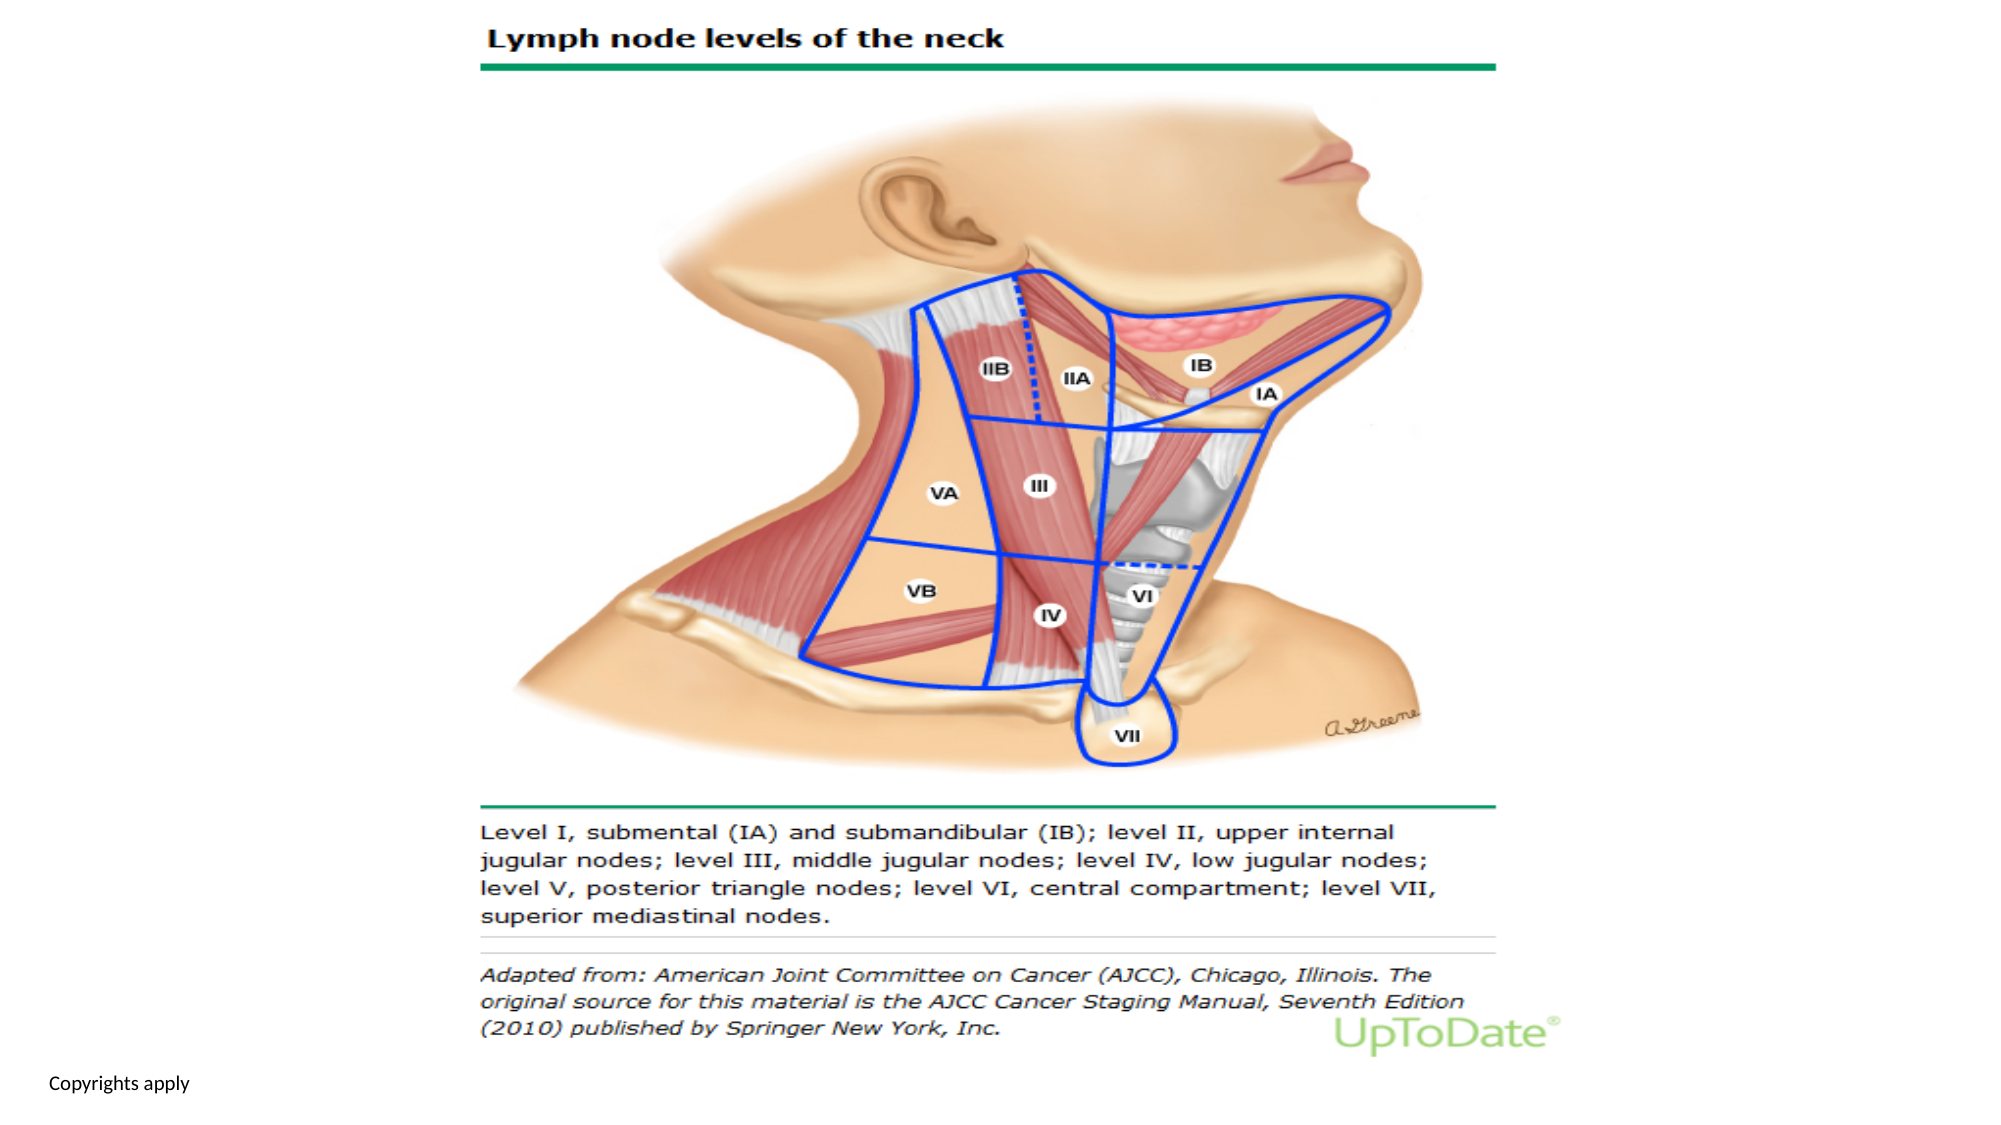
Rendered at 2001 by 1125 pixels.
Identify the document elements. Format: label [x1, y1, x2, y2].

picture [430, 0, 1567, 1063]
